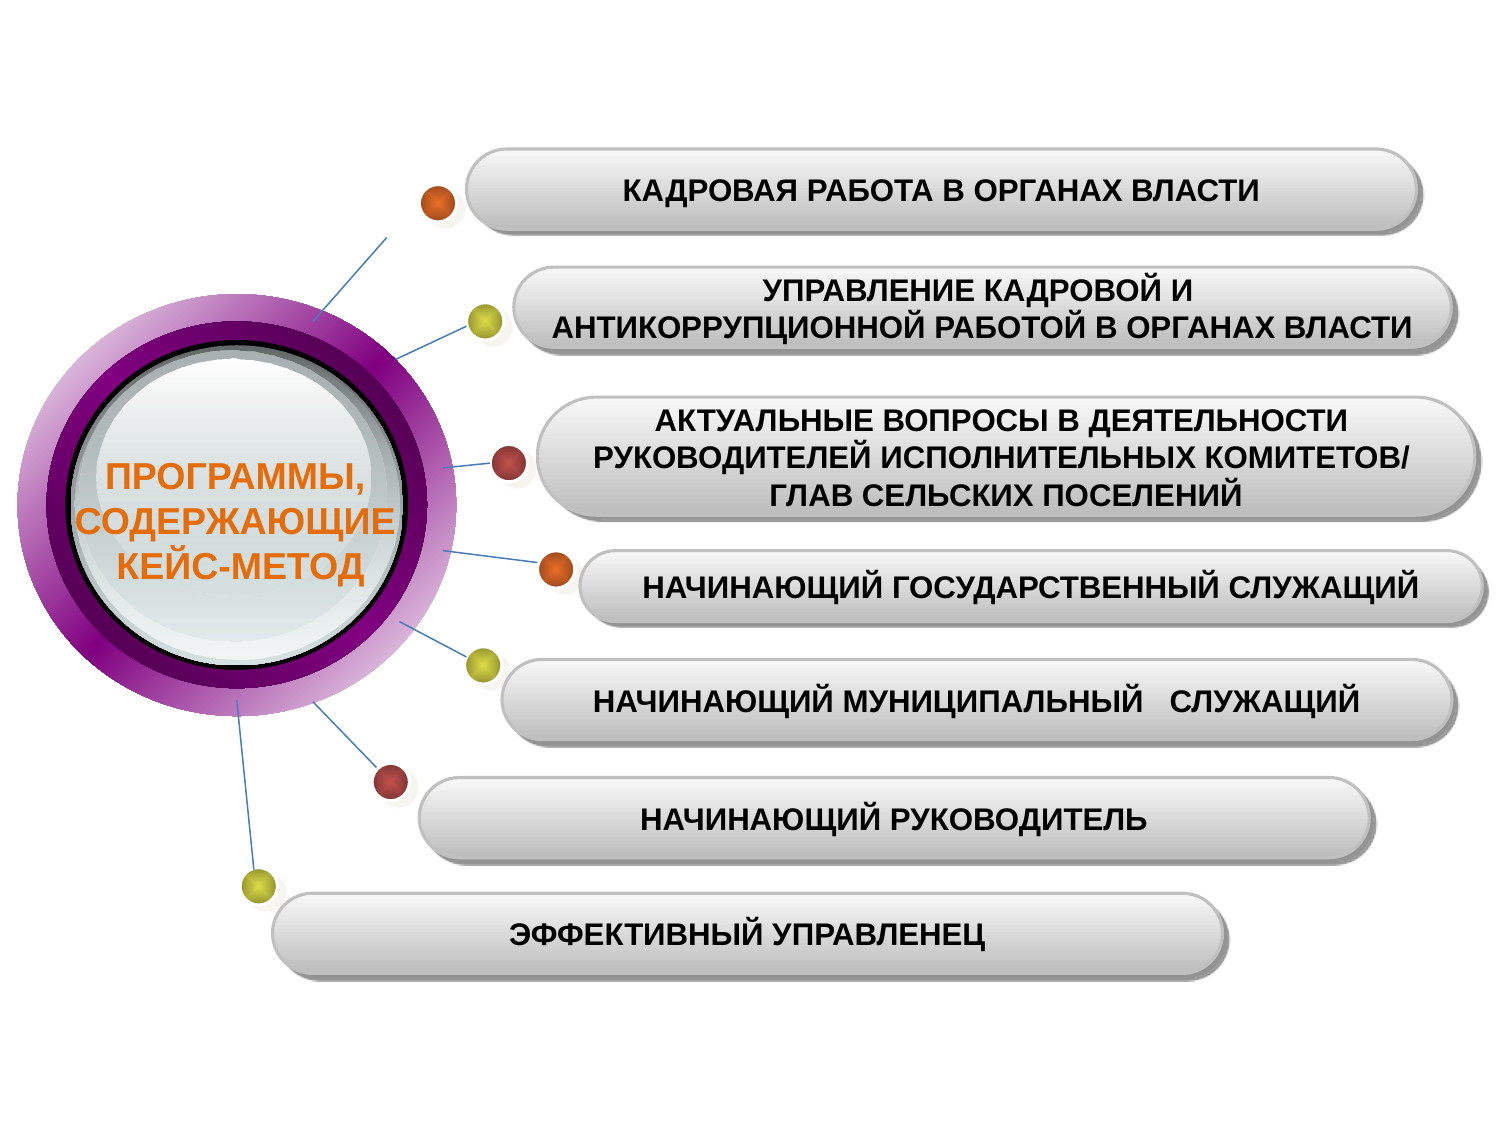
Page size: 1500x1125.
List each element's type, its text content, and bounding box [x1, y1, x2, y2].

text_box КАДРОВАЯ РАБОТА В ОРГАНАХ ВЛАСТИ [466, 148, 1417, 230]
text_box НАЧИНАЮЩИЙ ГОСУДАРСТВЕННЫЙ СЛУЖАЩИЙ [579, 550, 1483, 622]
text_box [490, 444, 528, 482]
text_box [312, 209, 423, 322]
text_box НАЧИНАЮЩИЙ РУКОВОДИТЕЛЬ [419, 777, 1370, 858]
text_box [442, 462, 491, 469]
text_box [17, 293, 457, 717]
text_box [419, 184, 457, 222]
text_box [236, 699, 255, 870]
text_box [312, 701, 384, 776]
text_box ЭФФЕКТИВНЫЙ УПРАВЛЕНЕЦ [272, 893, 1223, 974]
text_box [372, 763, 410, 801]
text_box НАЧИНАЮЩИЙ МУНИЦИПАЛЬНЫЙ СЛУЖАЩИЙ [501, 659, 1452, 740]
text_box [464, 646, 502, 685]
text_box АКТУАЛЬНЫЕ ВОПРОСЫ В ДЕЯТЕЛЬНОСТИ РУКОВОДИТЕЛЕЙ ИСПОЛНИТЕЛЬНЫХ КОМИТЕТОВ/ ГЛАВ СЕЛЬСКИХ ПОСЕЛЕНИЙ [537, 397, 1475, 516]
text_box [395, 325, 467, 360]
text_box [537, 550, 575, 589]
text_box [399, 621, 467, 658]
text_box [466, 302, 504, 341]
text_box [442, 550, 538, 563]
text_box [240, 867, 278, 906]
text_box УПРАВЛЕНИЕ КАДРОВОЙ И АНТИКОРРУПЦИОННОЙ РАБОТОЙ В ОРГАНАХ ВЛАСТИ [513, 267, 1452, 348]
